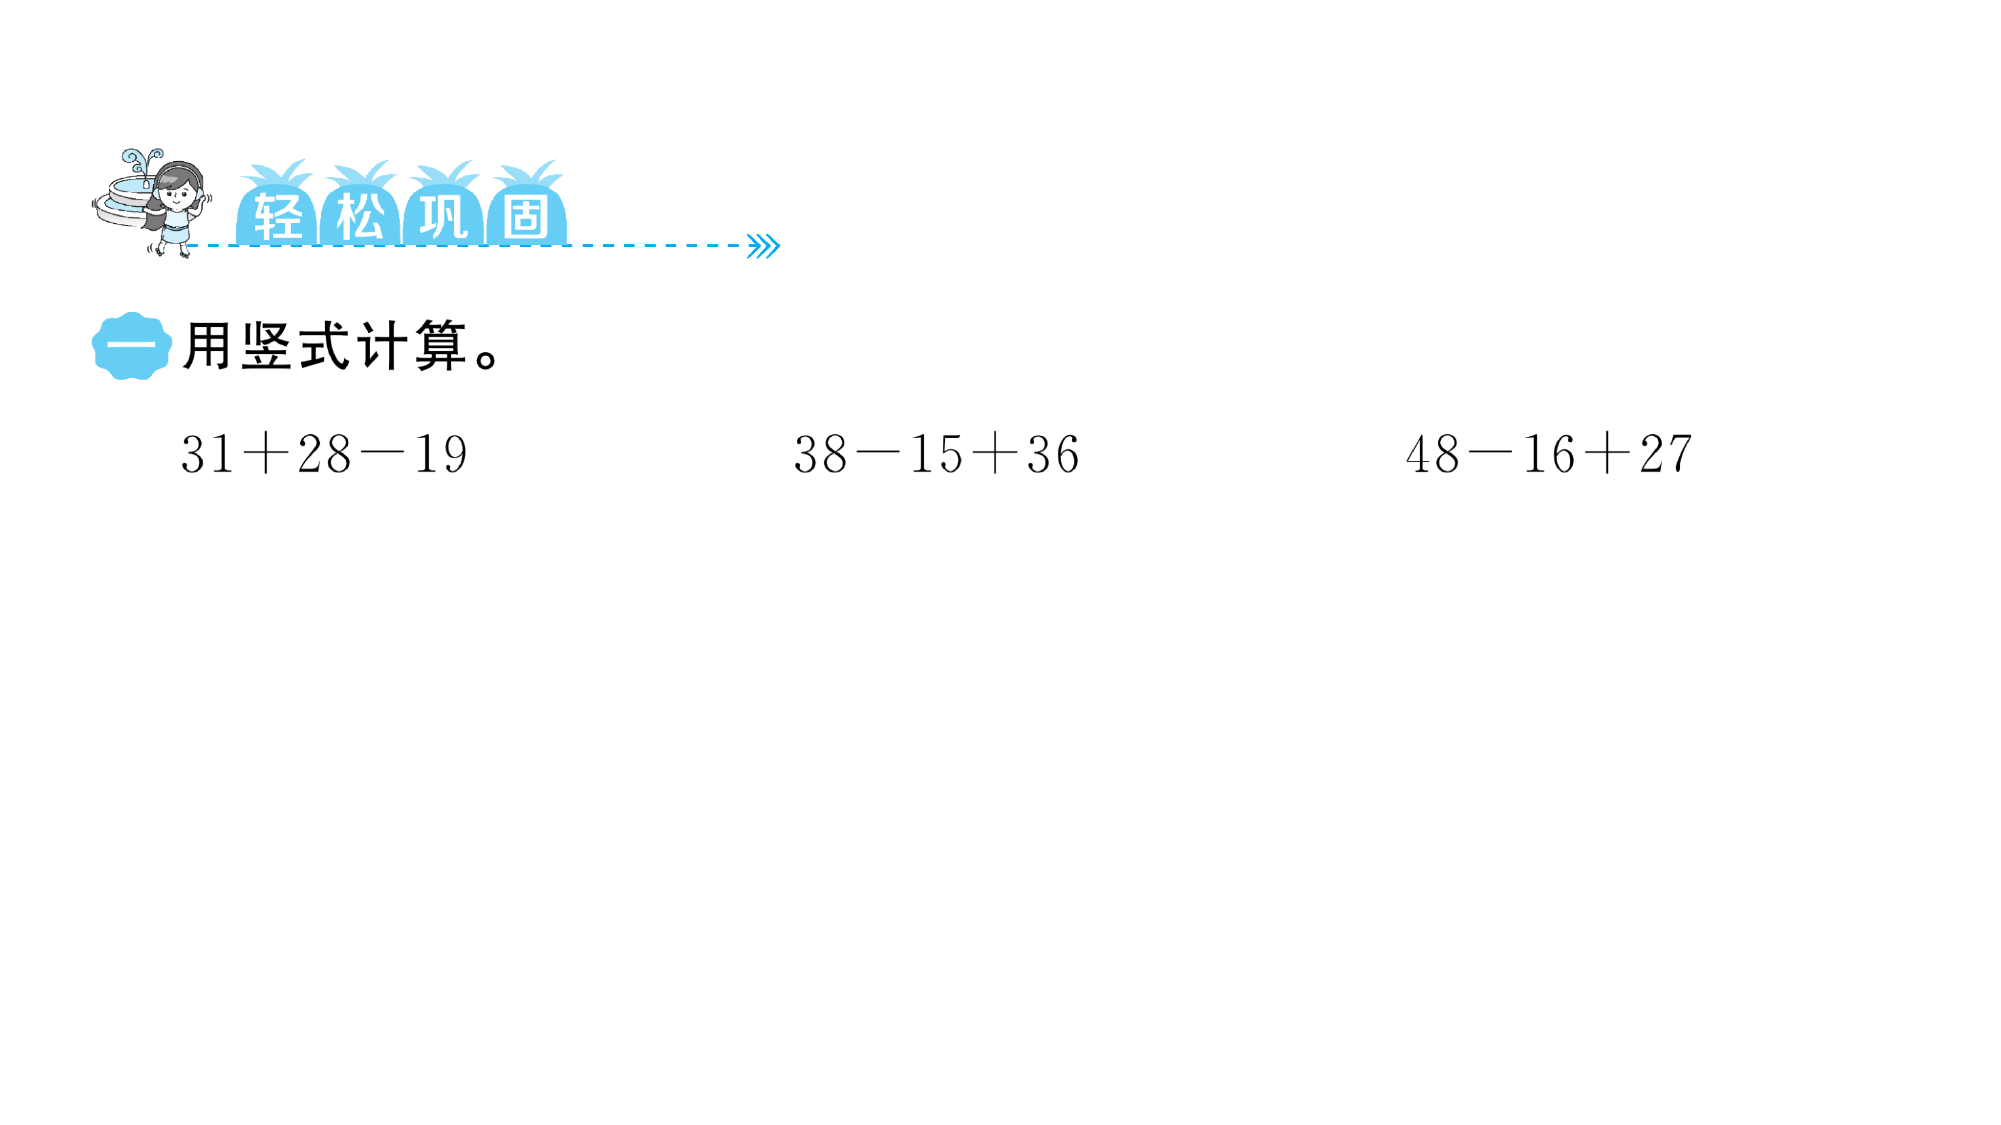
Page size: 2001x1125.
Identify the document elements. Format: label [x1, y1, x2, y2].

picture [88, 118, 1979, 886]
